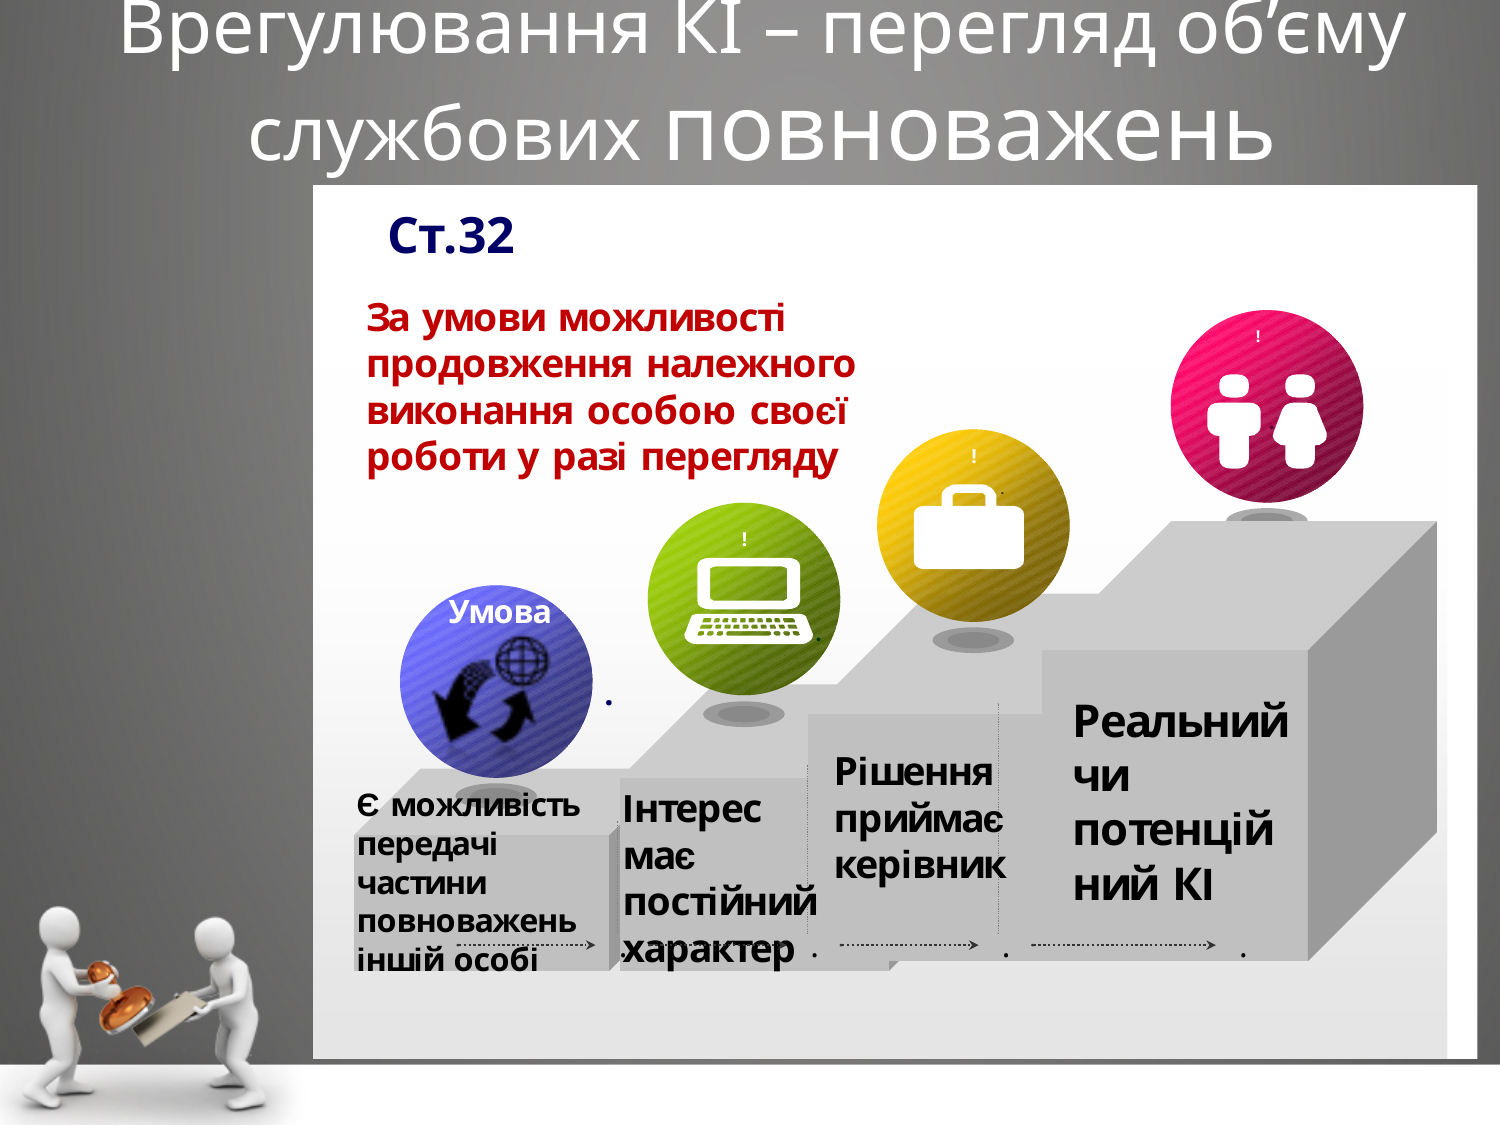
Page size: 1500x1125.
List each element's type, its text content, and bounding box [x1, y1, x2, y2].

picture [0, 0, 1500, 1125]
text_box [312, 184, 1478, 1059]
title Врегулювання КІ – перегляд об’єму службових повноважень [24, 19, 1500, 138]
